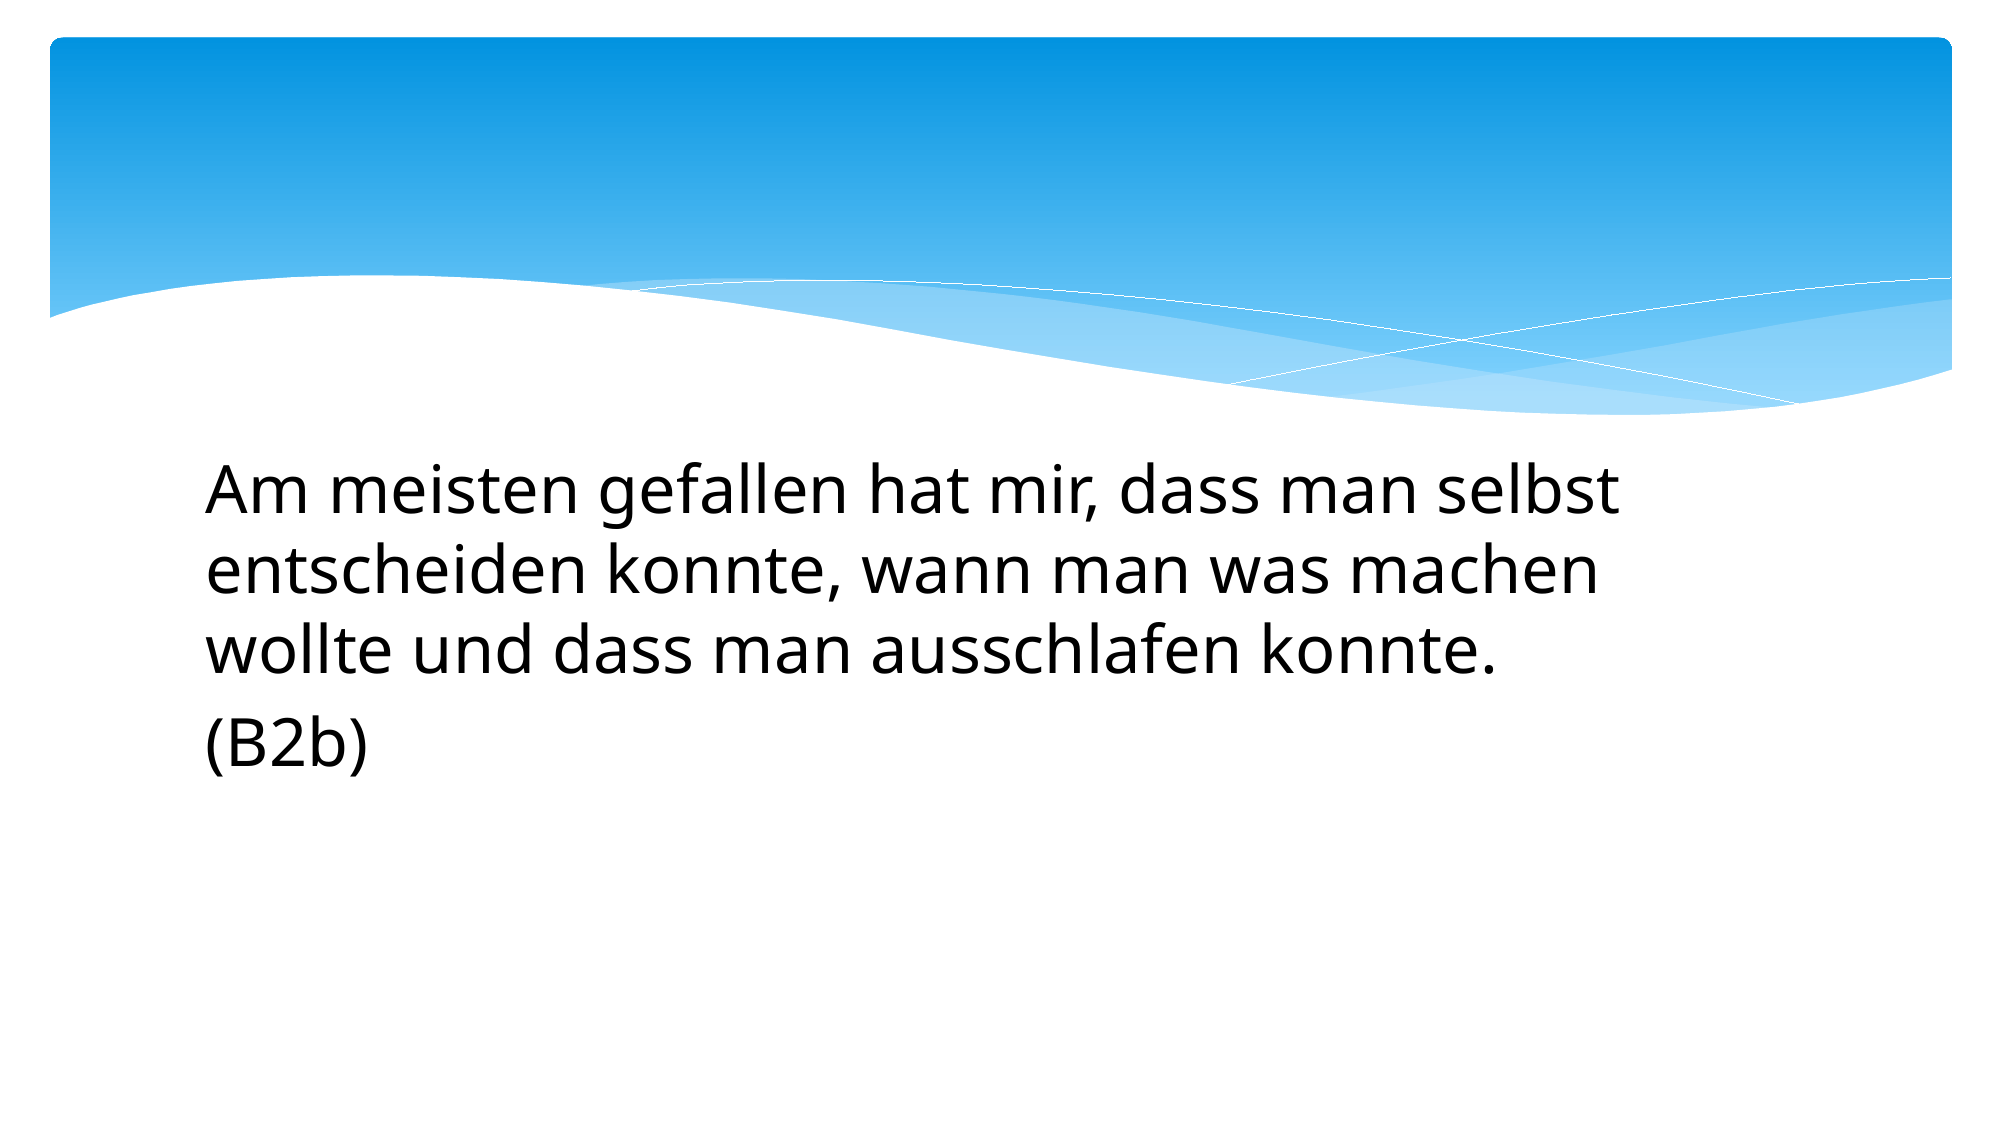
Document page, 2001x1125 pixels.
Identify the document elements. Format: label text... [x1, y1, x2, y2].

list Am meisten gefallen hat mir, dass man selbst entscheiden konnte, wann man was machen wollte und dass man ausschlafen konnte. (B2b) [190, 438, 1812, 1005]
